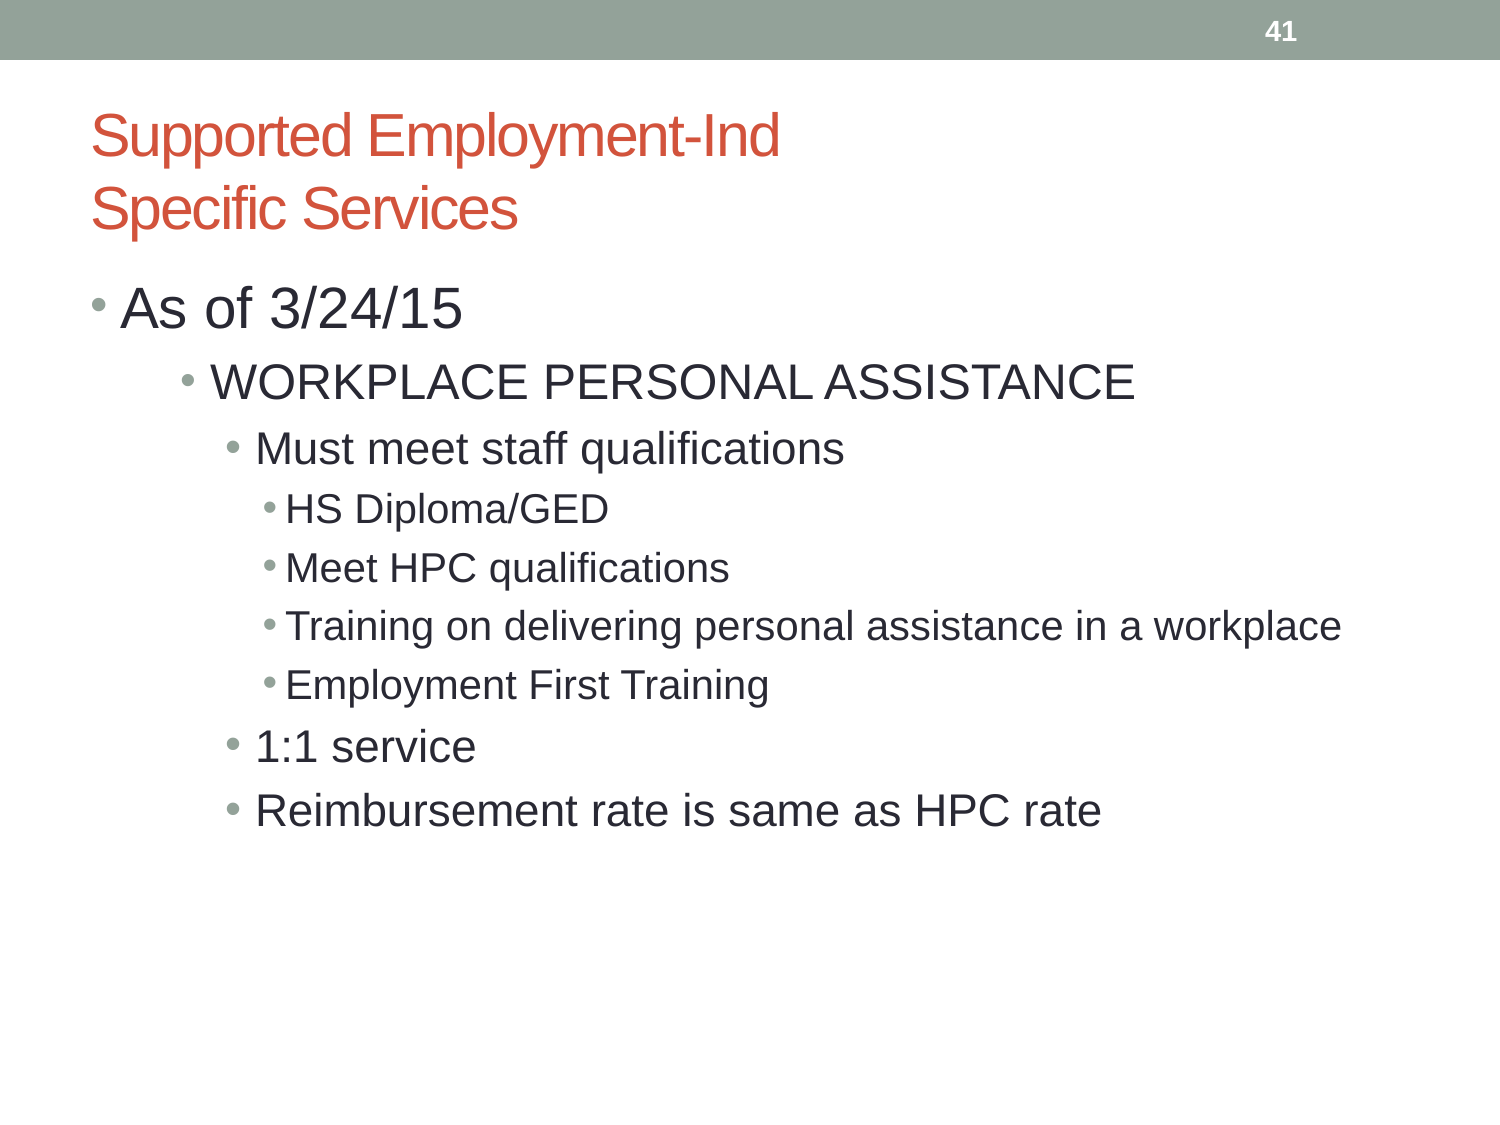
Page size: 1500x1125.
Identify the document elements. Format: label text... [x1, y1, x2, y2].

title Supported Employment-Ind Specific Services [75, 87, 1425, 250]
slide_number 41 [1250, 3, 1425, 57]
list As of 3/24/15 WORKPLACE PERSONAL ASSISTANCE Must meet staff qualifications HS Diploma/GED Meet HPC qualifications Training on delivering personal assistance in a workplace Employment First Training 1:1 service Reimbursement rate is same as HPC rate [75, 262, 1425, 1063]
